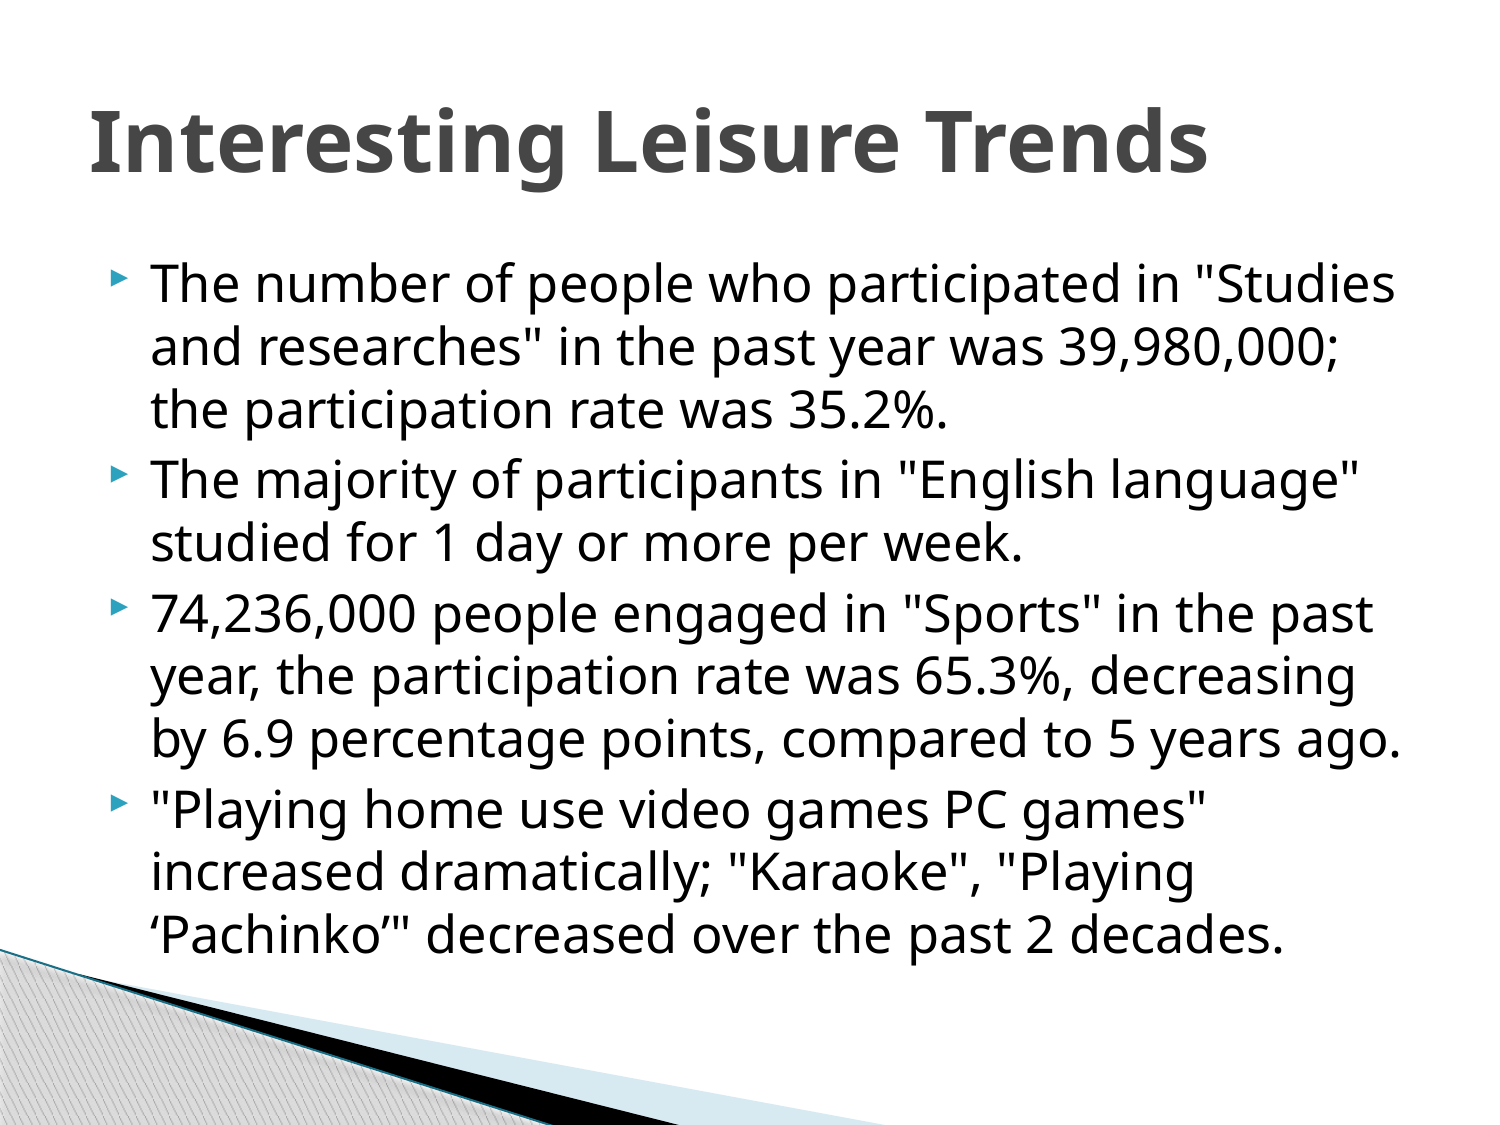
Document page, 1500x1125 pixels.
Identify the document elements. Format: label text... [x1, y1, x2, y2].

list The number of people who participated in "Studies and researches" in the past year was 39,980,000; the participation rate was 35.2%. The majority of participants in "English language" studied for 1 day or more per week. 74,236,000 people engaged in "Sports" in the past year, the participation rate was 65.3%, decreasing by 6.9 percentage points, compared to 5 years ago. "Playing home use video games PC games" increased dramatically; "Karaoke", "Playing ‘Pachinko’" decreased over the past 2 decades. [75, 243, 1425, 986]
title Interesting Leisure Trends [75, 45, 1425, 233]
